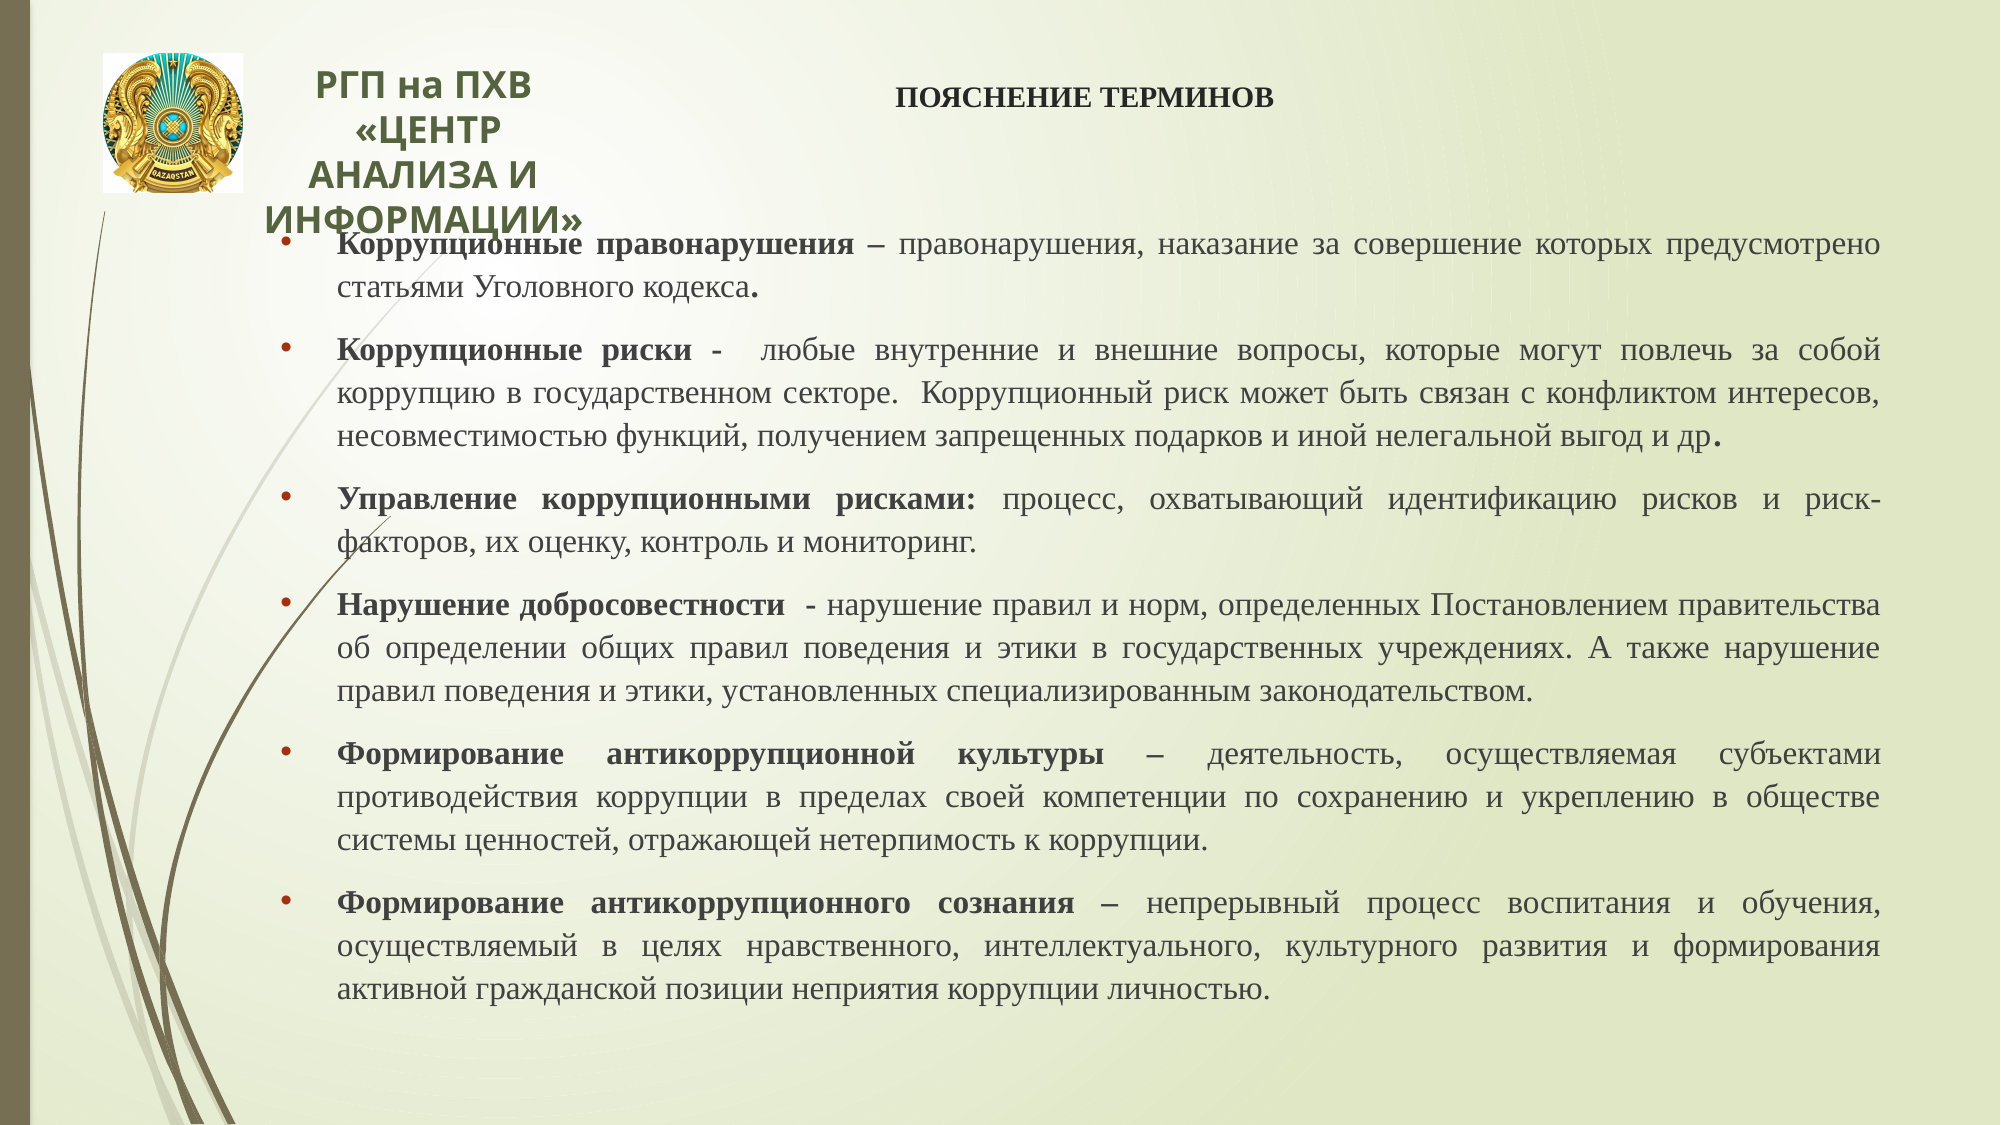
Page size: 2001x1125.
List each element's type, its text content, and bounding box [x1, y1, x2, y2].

text_box [500, 418, 1500, 614]
text_box РГП на ПХВ «ЦЕНТР АНАЛИЗА И ИНФОРМАЦИИ» [242, 53, 605, 249]
list Коррупционные правонарушения – правонарушения, наказание за совершение которых предусмотрено статьями Уголовного кодекса. Коррупционные риски - любые внутренние и внешние вопросы, которые могут повлечь за собой коррупцию в государственном секторе. Коррупционный риск может быть связан с конфликтом интересов, несовместимостью функций, получением запрещенных подарков и иной нелегальной выгод и др. Управление коррупционными рисками: процесс, охватывающий идентификацию рисков и риск-факторов, их оценку, контроль и мониторинг. Нарушение добросовестности - нарушение правил и норм, определенных Постановлением правительства об определении общих правил поведения и этики в государственных учреждениях. А также нарушение правил поведения и этики, установленных специализированным законодательством. Формирование антикоррупционной культуры – деятельность, осуществляемая субъектами противодействия коррупции в пределах своей компетенции по сохранению и укреплению в обществе системы ценностей, отражающей нетерпимость к коррупции. Формирование антикоррупционного сознания – непрерывный процесс воспитания и обучения, осуществляемый в целях нравственного, интеллектуального, культурного развития и формирования активной гражданской позиции неприятия коррупции личностью. [265, 210, 1898, 1062]
title ПОЯСНЕНИЕ ТЕРМИНОВ [605, 59, 1863, 160]
picture [102, 53, 243, 193]
